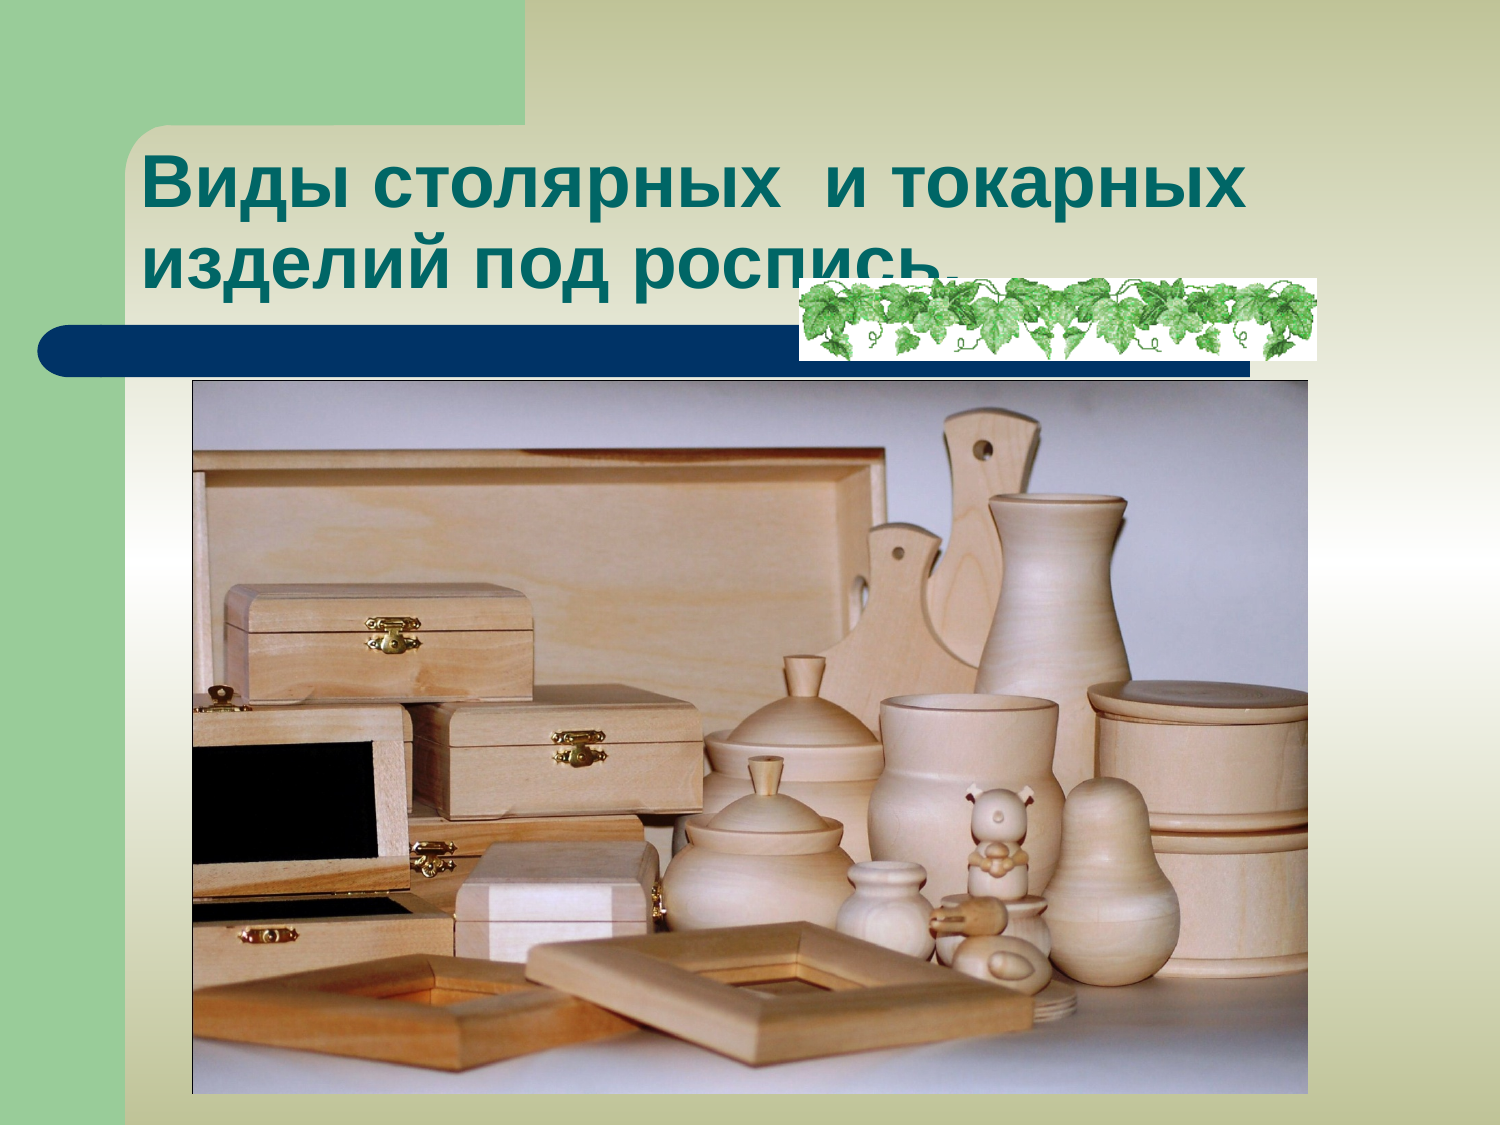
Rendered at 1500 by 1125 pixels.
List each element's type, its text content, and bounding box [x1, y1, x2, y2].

title Виды столярных и токарных изделий под роспись. [124, 124, 1426, 313]
picture [191, 379, 1308, 1095]
picture [799, 278, 1318, 361]
